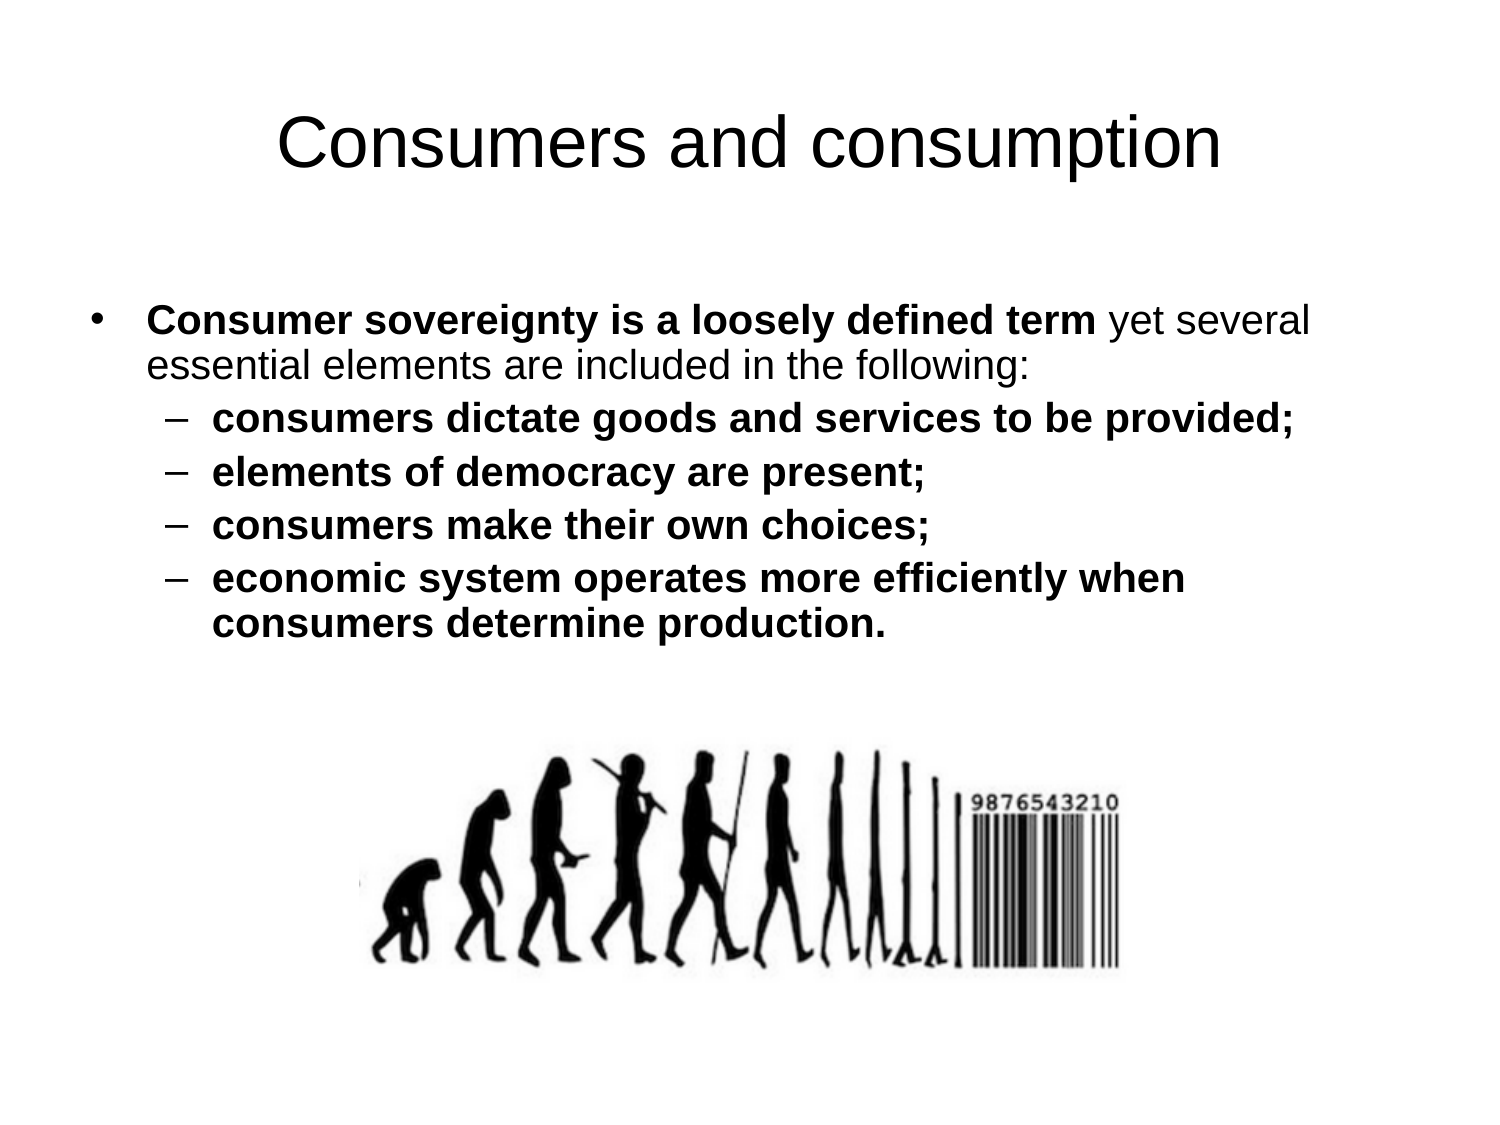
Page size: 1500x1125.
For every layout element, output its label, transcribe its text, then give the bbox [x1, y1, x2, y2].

picture [359, 703, 1141, 1019]
list Consumer sovereignty is a loosely defined term yet several essential elements are included in the following: consumers dictate goods and services to be provided; elements of democracy are present; consumers make their own choices; economic system operates more efficiently when consumers determine production. [75, 290, 1425, 1083]
title Consumers and consumption [75, 45, 1425, 233]
